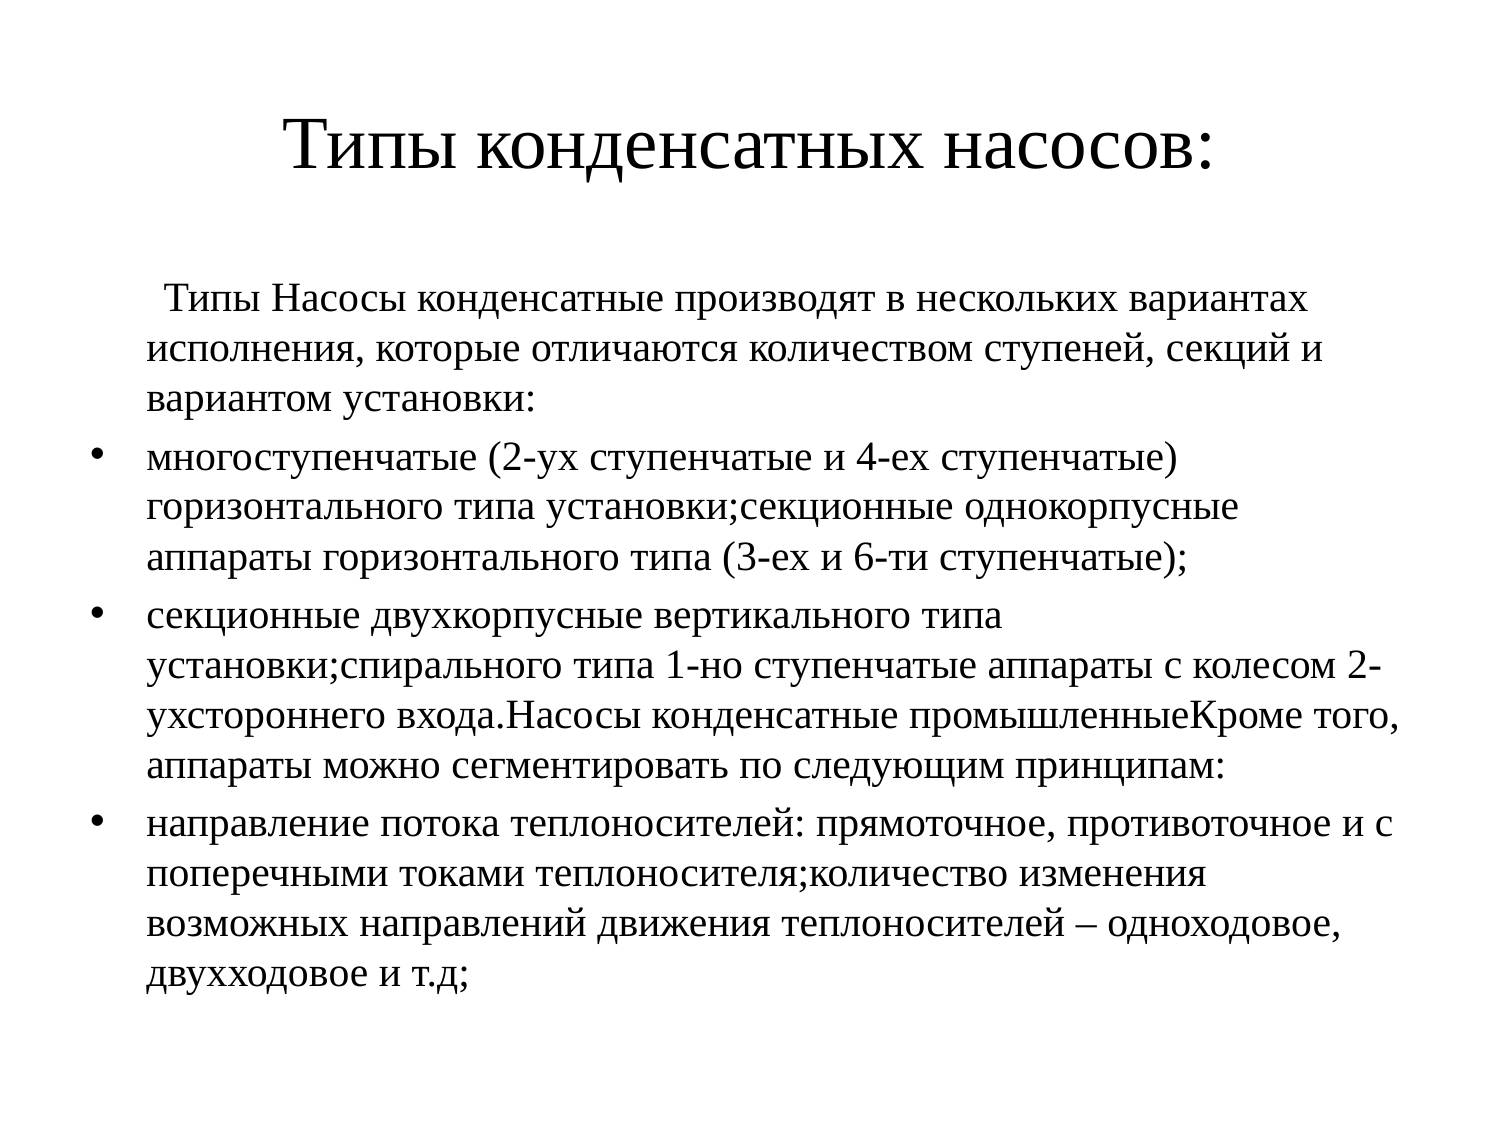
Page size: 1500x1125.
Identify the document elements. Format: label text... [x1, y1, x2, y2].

title Типы конденсатных насосов: [75, 45, 1425, 233]
list Типы Насосы конденсатные производят в нескольких вариантах исполнения, которые отличаются количеством ступеней, секций и вариантом установки: многоступенчатые (2-ух ступенчатые и 4-ех ступенчатые) горизонтального типа установки;секционные однокорпусные аппараты горизонтального типа (3-ех и 6-ти ступенчатые); секционные двухкорпусные вертикального типа установки;спирального типа 1-но ступенчатые аппараты с колесом 2-ухстороннего входа.Насосы конденсатные промышленныеКроме того, аппараты можно сегментировать по следующим принципам: направление потока теплоносителей: прямоточное, противоточное и с поперечными токами теплоносителя;количество изменения возможных направлений движения теплоносителей – одноходовое, двухходовое и т.д; [75, 262, 1425, 1005]
